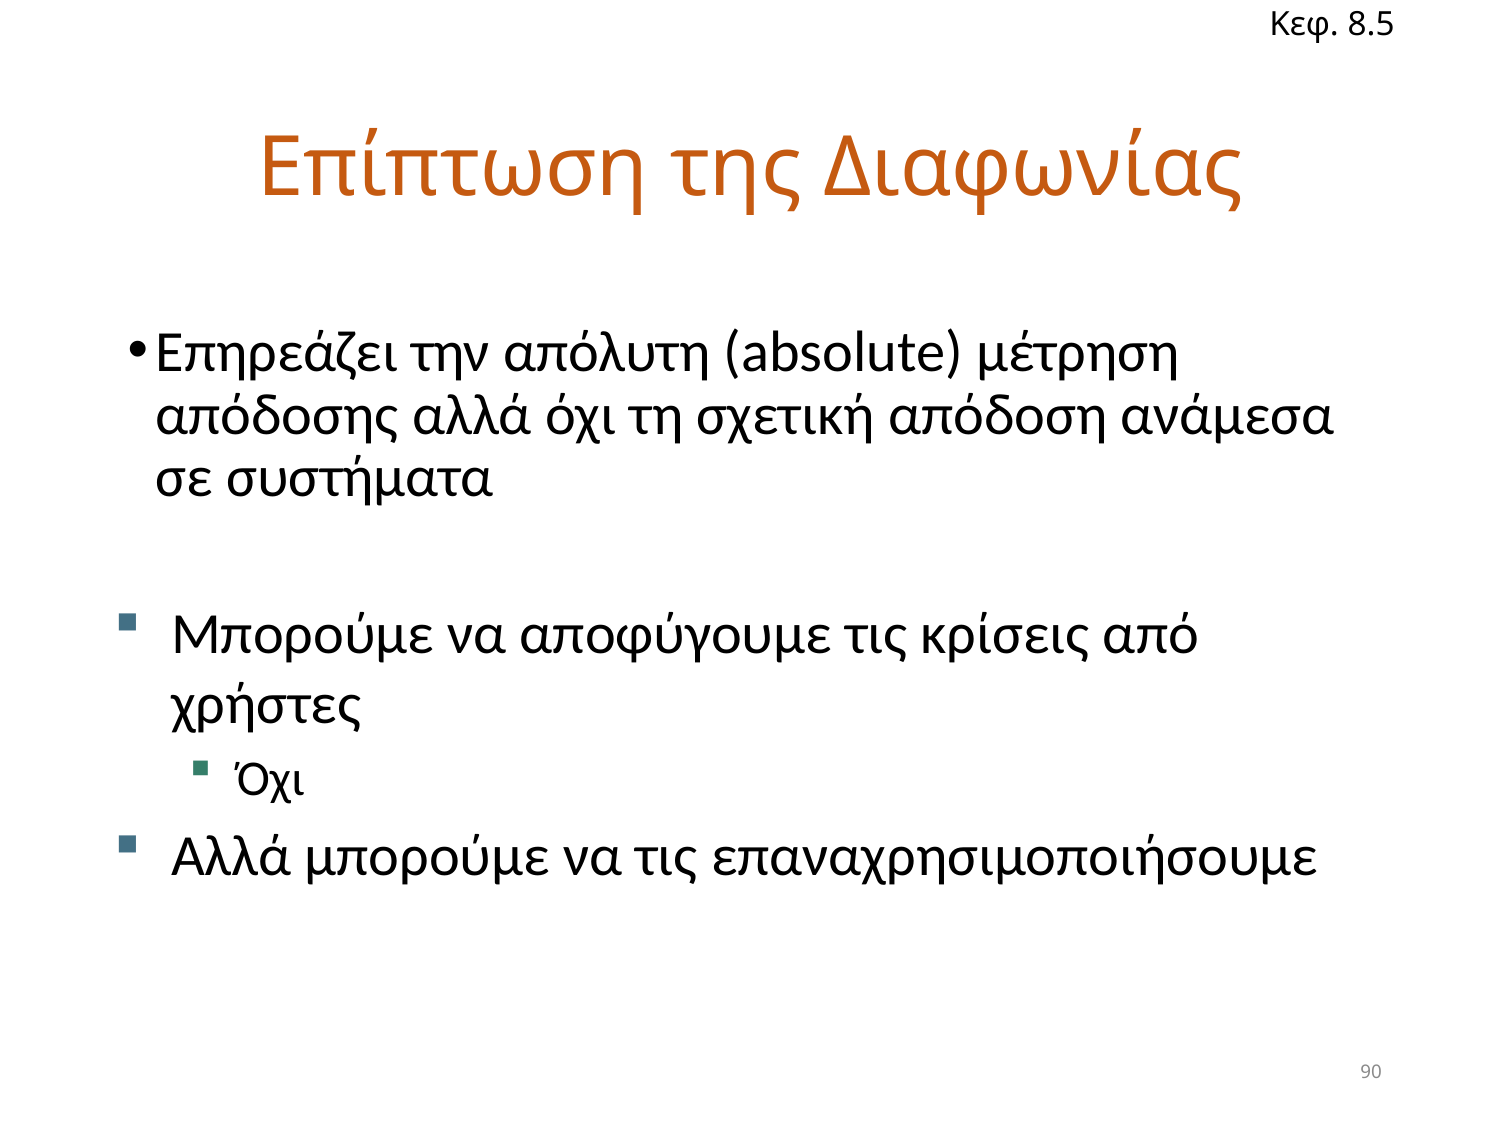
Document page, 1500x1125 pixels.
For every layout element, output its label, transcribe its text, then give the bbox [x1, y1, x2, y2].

slide_number 90 [1059, 1042, 1397, 1103]
text_box Μπορούμε να αποφύγουμε τις κρίσεις από χρήστες Όχι Αλλά μπορούμε να τις επαναχρησιμοποιήσουμε [99, 587, 1363, 937]
text_box Κεφ. 8.5 [1254, 0, 1410, 50]
title Επίπτωση της Διαφωνίας [103, 59, 1397, 278]
list Επηρεάζει την απόλυτη (absolute) μέτρηση απόδοσης αλλά όχι τη σχετική απόδοση ανάμεσα σε συστήματα [112, 313, 1375, 663]
